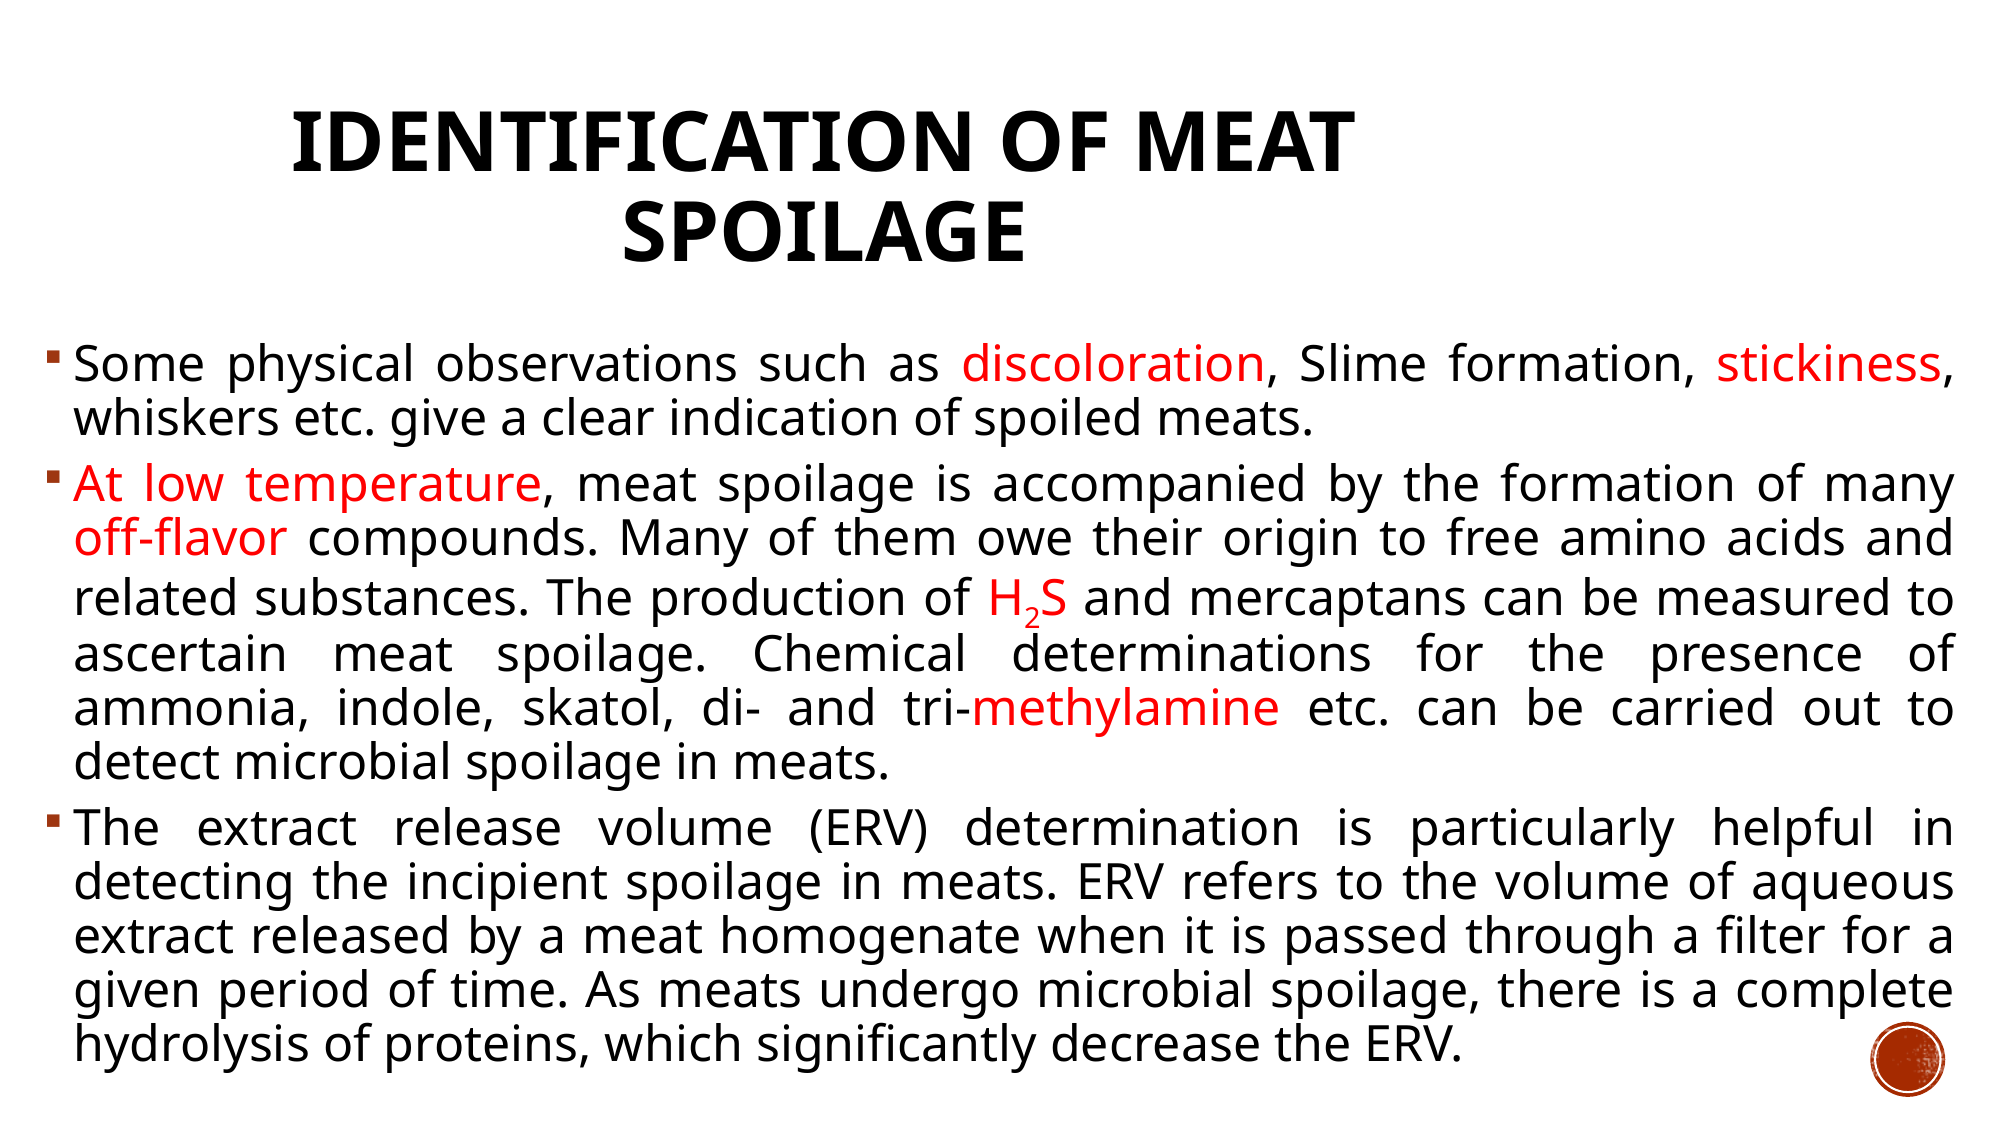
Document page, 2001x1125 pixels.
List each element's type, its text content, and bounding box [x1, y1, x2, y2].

title Identification of Meat Spoilage [113, 111, 1537, 268]
list Some physical observations such as discoloration, Slime formation, stickiness, whiskers etc. give a clear indication of spoiled meats. At low temperature, meat spoilage is accompanied by the formation of many off-flavor compounds. Many of them owe their origin to free amino acids and related substances. The production of H2S and mercaptans can be measured to ascertain meat spoilage. Chemical determinations for the presence of ammonia, indole, skatol, di- and tri-methylamine etc. can be carried out to detect microbial spoilage in meats. The extract release volume (ERV) determination is particularly helpful in detecting the incipient spoilage in meats. ERV refers to the volume of aqueous extract released by a meat homogenate when it is passed through a filter for a given period of time. As meats undergo microbial spoilage, there is a complete hydrolysis of proteins, which significantly decrease the ERV. [28, 330, 1972, 1110]
